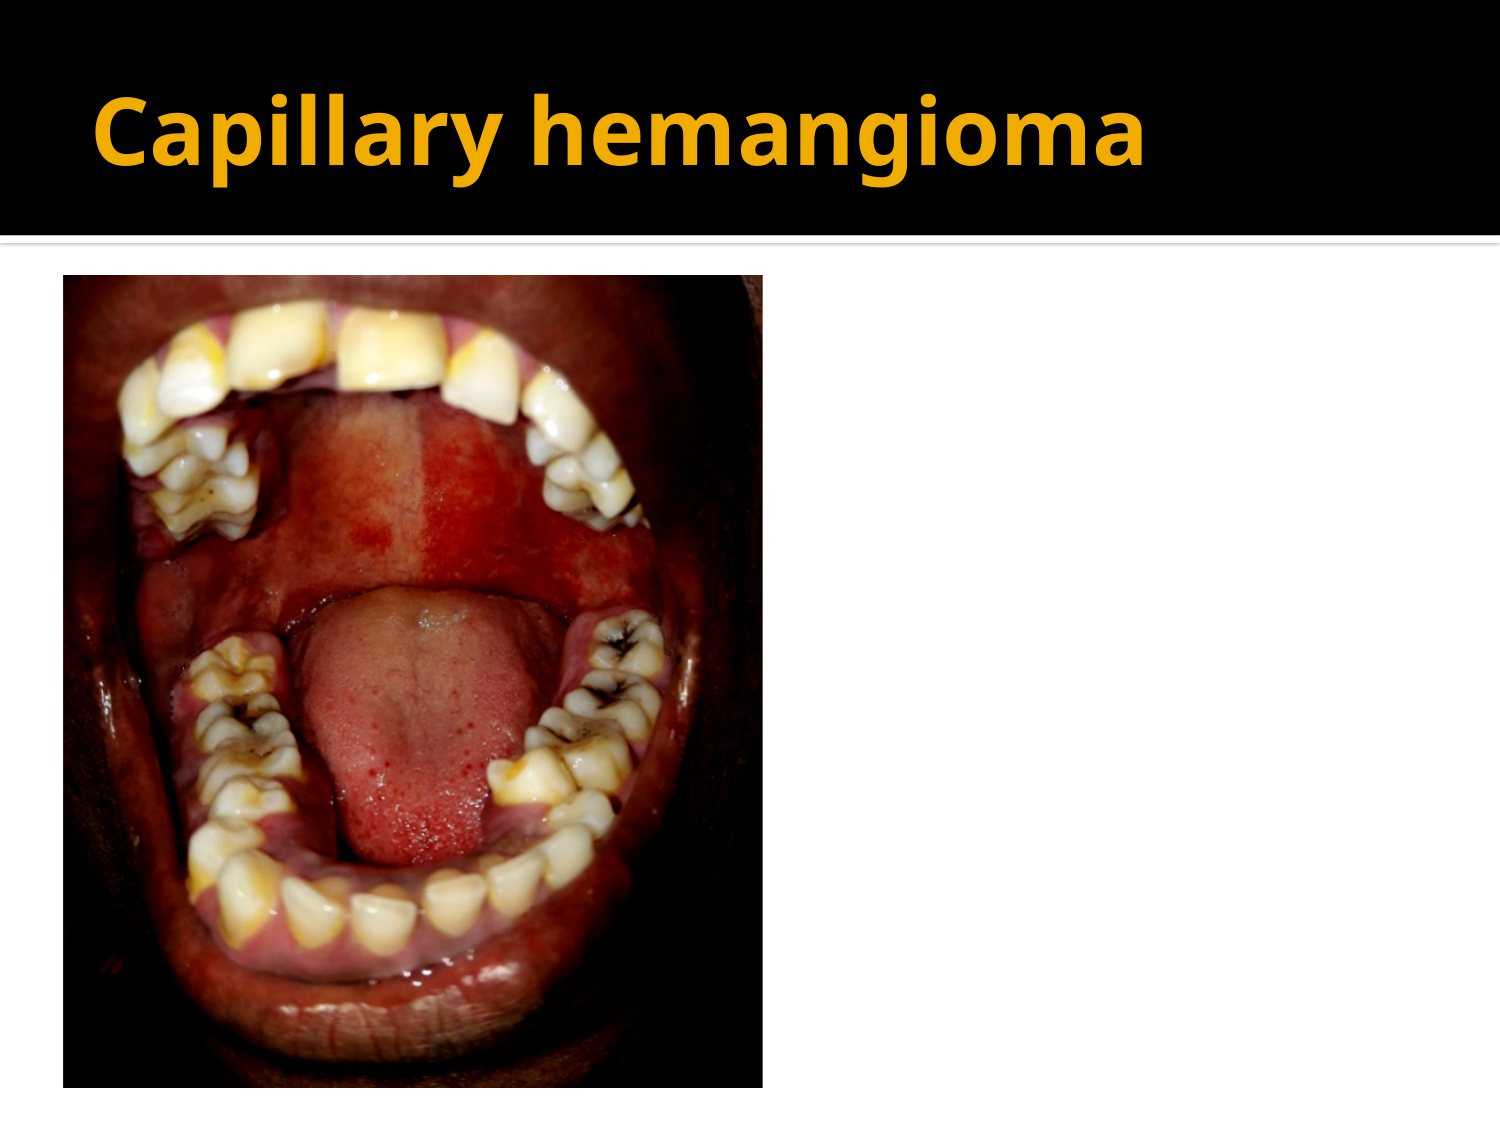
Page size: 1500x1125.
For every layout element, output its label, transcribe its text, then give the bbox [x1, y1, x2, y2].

title Capillary hemangioma [75, 25, 1425, 231]
picture [6, 275, 819, 1088]
